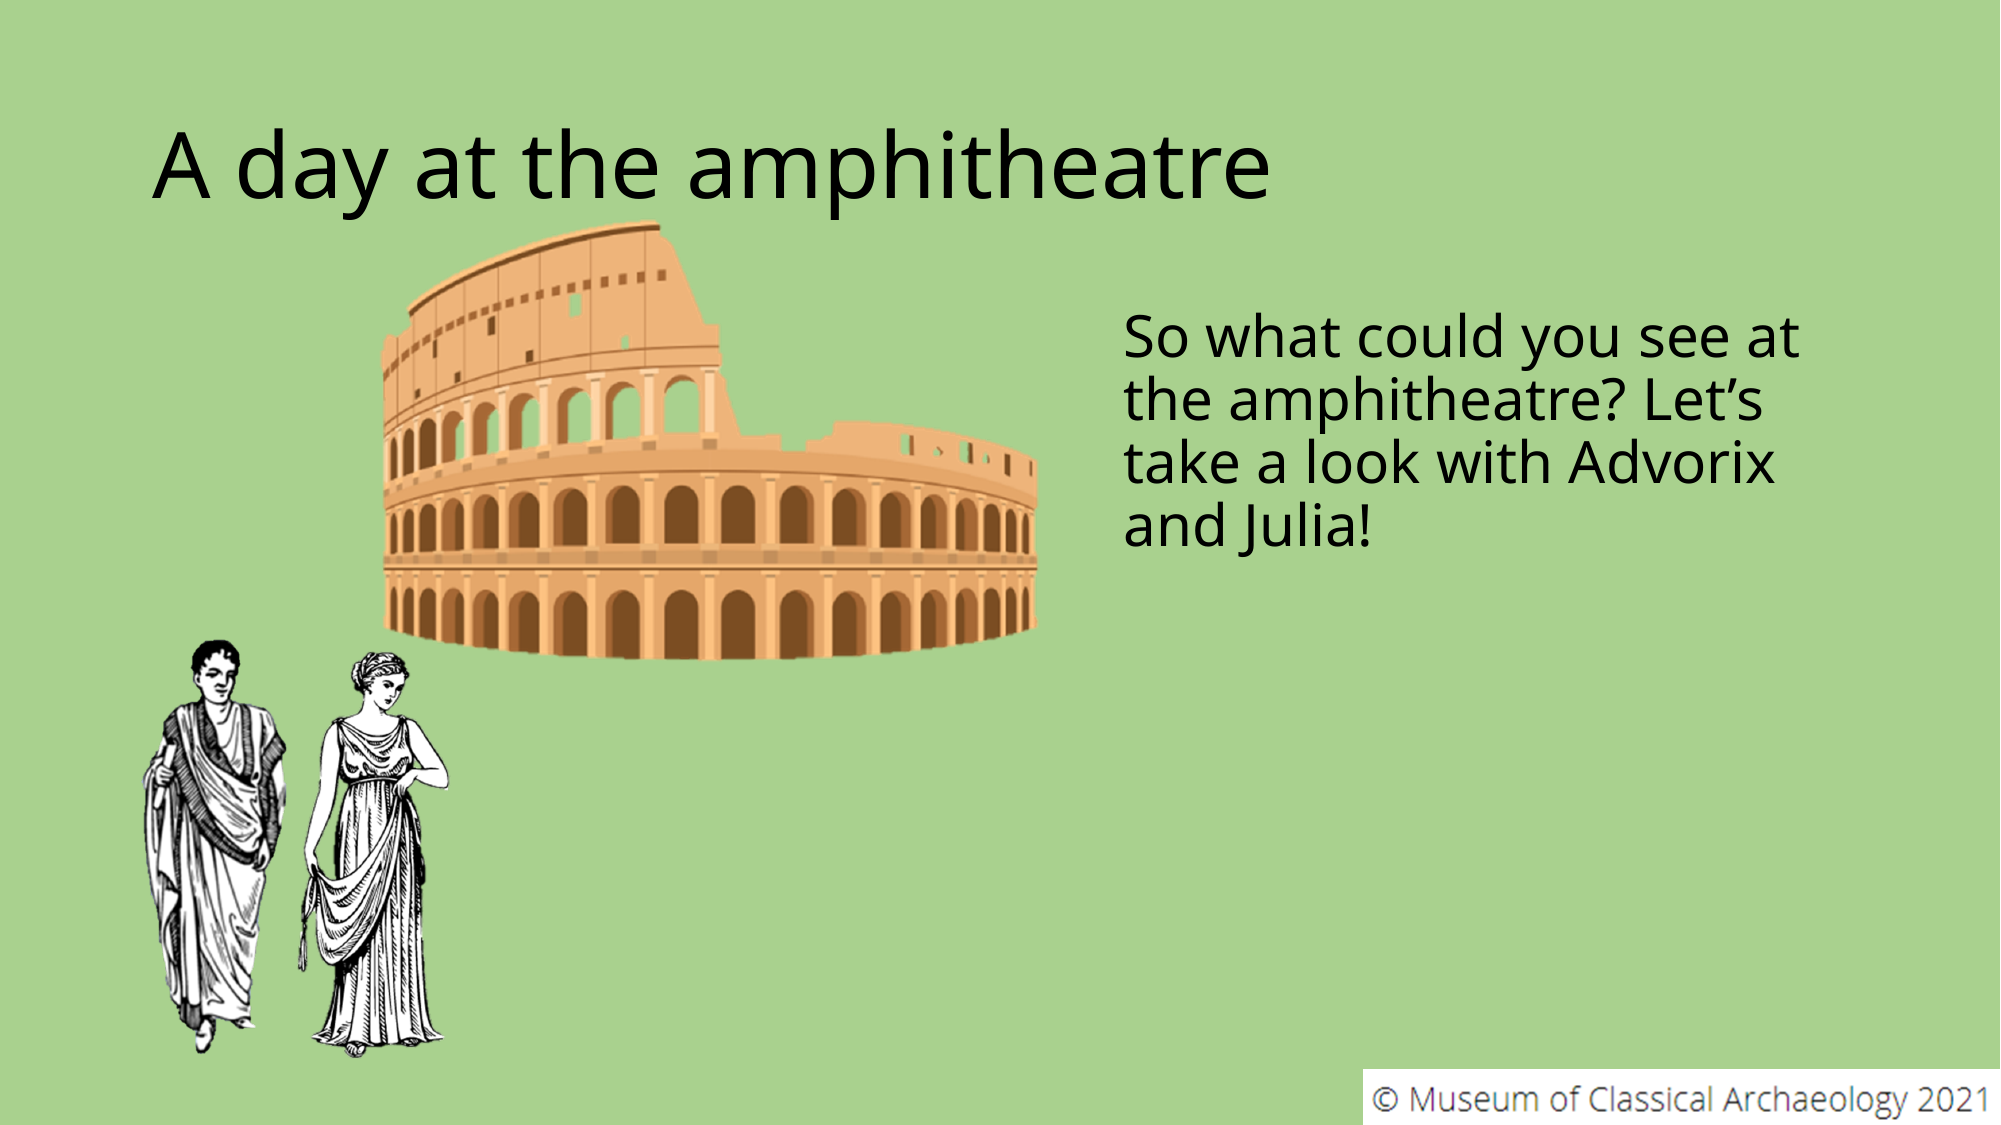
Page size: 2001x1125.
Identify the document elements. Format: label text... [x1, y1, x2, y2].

title A day at the amphitheatre [137, 59, 1863, 278]
picture [137, 207, 1063, 1064]
list So what could you see at the amphitheatre? Let’s take a look with Advorix and Julia! [1108, 299, 1863, 1066]
picture [1363, 1069, 2000, 1125]
